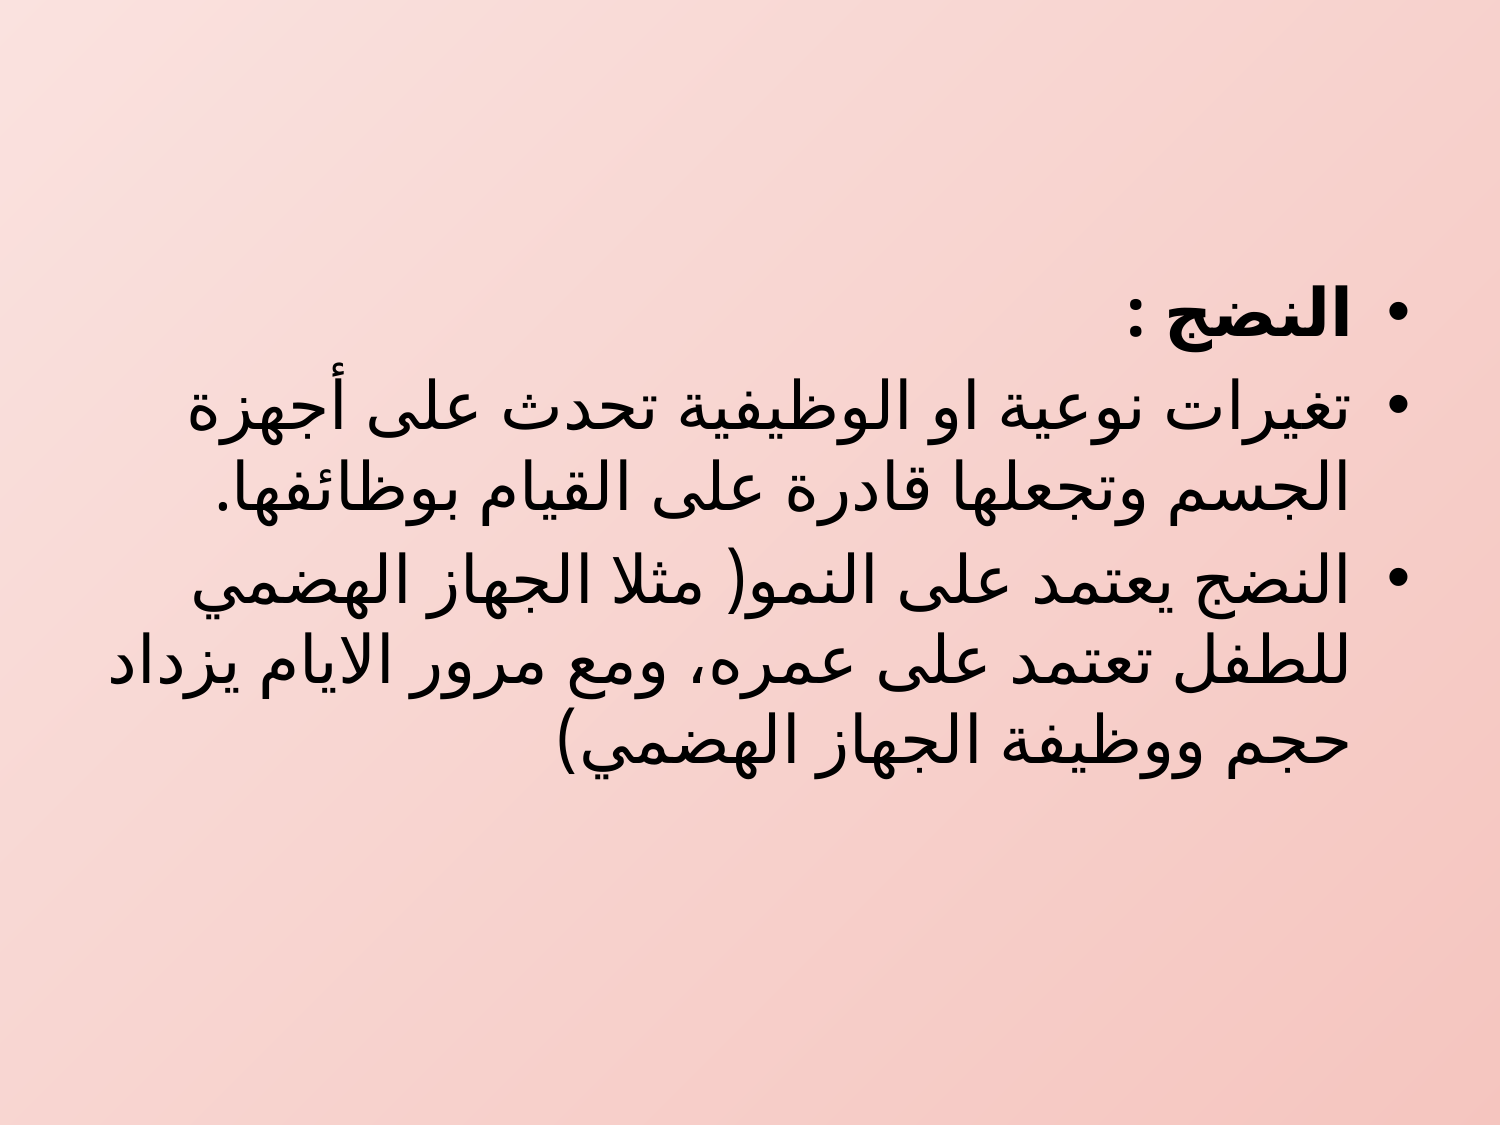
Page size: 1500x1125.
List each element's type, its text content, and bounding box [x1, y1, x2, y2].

list النضج : تغيرات نوعية او الوظيفية تحدث على أجهزة الجسم وتجعلها قادرة على القيام بوظائفها. النضج يعتمد على النمو( مثلا الجهاز الهضمي للطفل تعتمد على عمره، ومع مرور الايام يزداد حجم ووظيفة الجهاز الهضمي) [75, 262, 1425, 1005]
